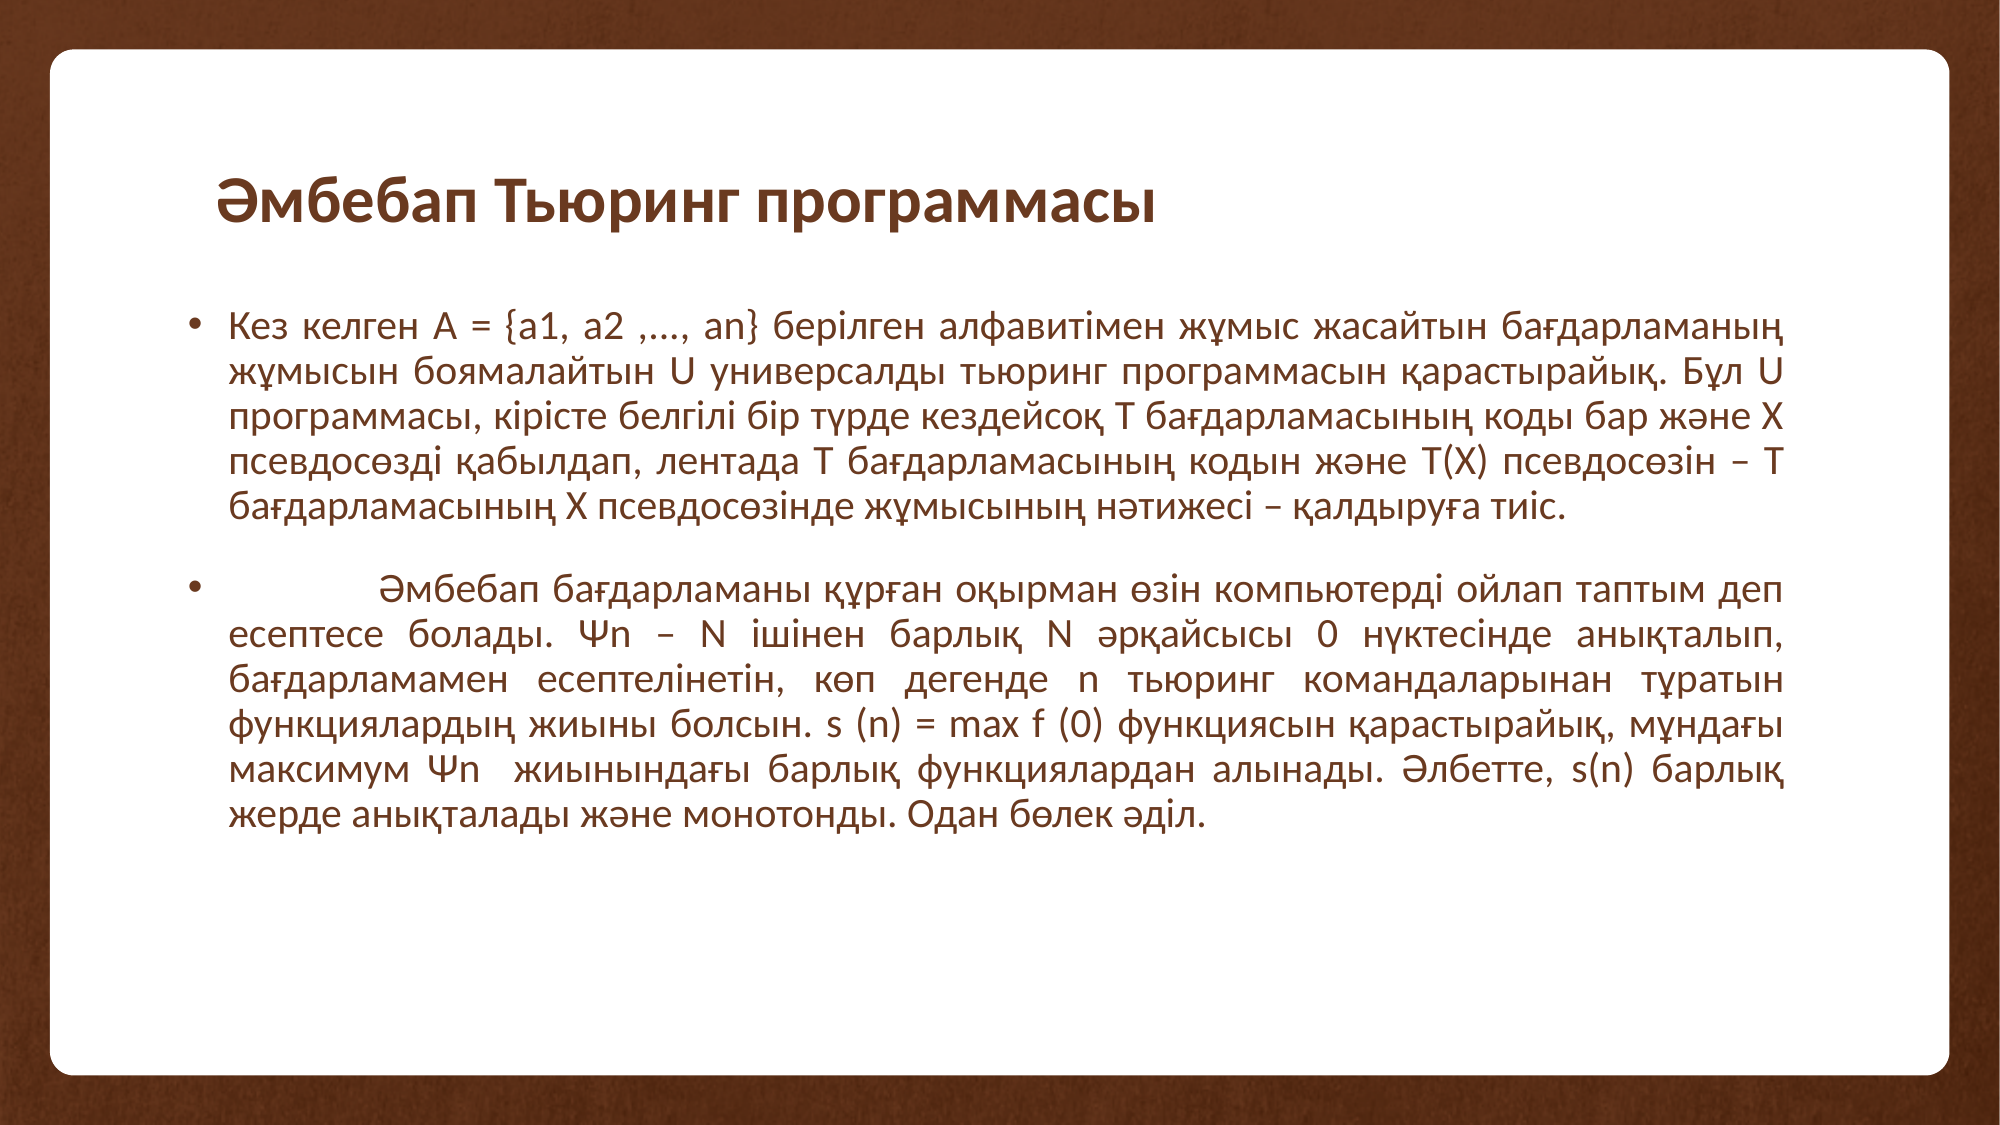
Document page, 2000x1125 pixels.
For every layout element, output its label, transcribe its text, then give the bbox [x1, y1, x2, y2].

title Әмбебап Тьюринг программасы [199, 70, 1800, 244]
list Кез келген A = {a1, a2 ,..., an} берілген алфавитімен жұмыс жасайтын бағдарламаның жұмысын боямалайтын U универсалды тьюринг программасын қарастырайық. Бұл U программасы, кірісте белгілі бір түрде кездейсоқ Т бағдарламасының коды бар және Х псевдосөзді қабылдап, лентада Т бағдарламасының кодын және T(X) псевдосөзін – Т бағдарламасының Х псевдосөзінде жұмысының нәтижесі – қалдыруға тиіс. Әмбебап бағдарламаны құрған оқырман өзін компьютерді ойлап таптым деп есептесе болады. Ψn – N ішінен барлық N әрқайсысы 0 нүктесінде анықталып, бағдарламамен есептелінетін, көп дегенде n тьюринг командаларынан тұратын функциялардың жиыны болсын. s (n) = max f (0) функциясын қарастырайық, мұндағы максимум Ψn жиынындағы барлық функциялардан алынады. Әлбетте, s(n) барлық жерде анықталады және монотонды. Одан бөлек әділ. [172, 295, 1800, 996]
